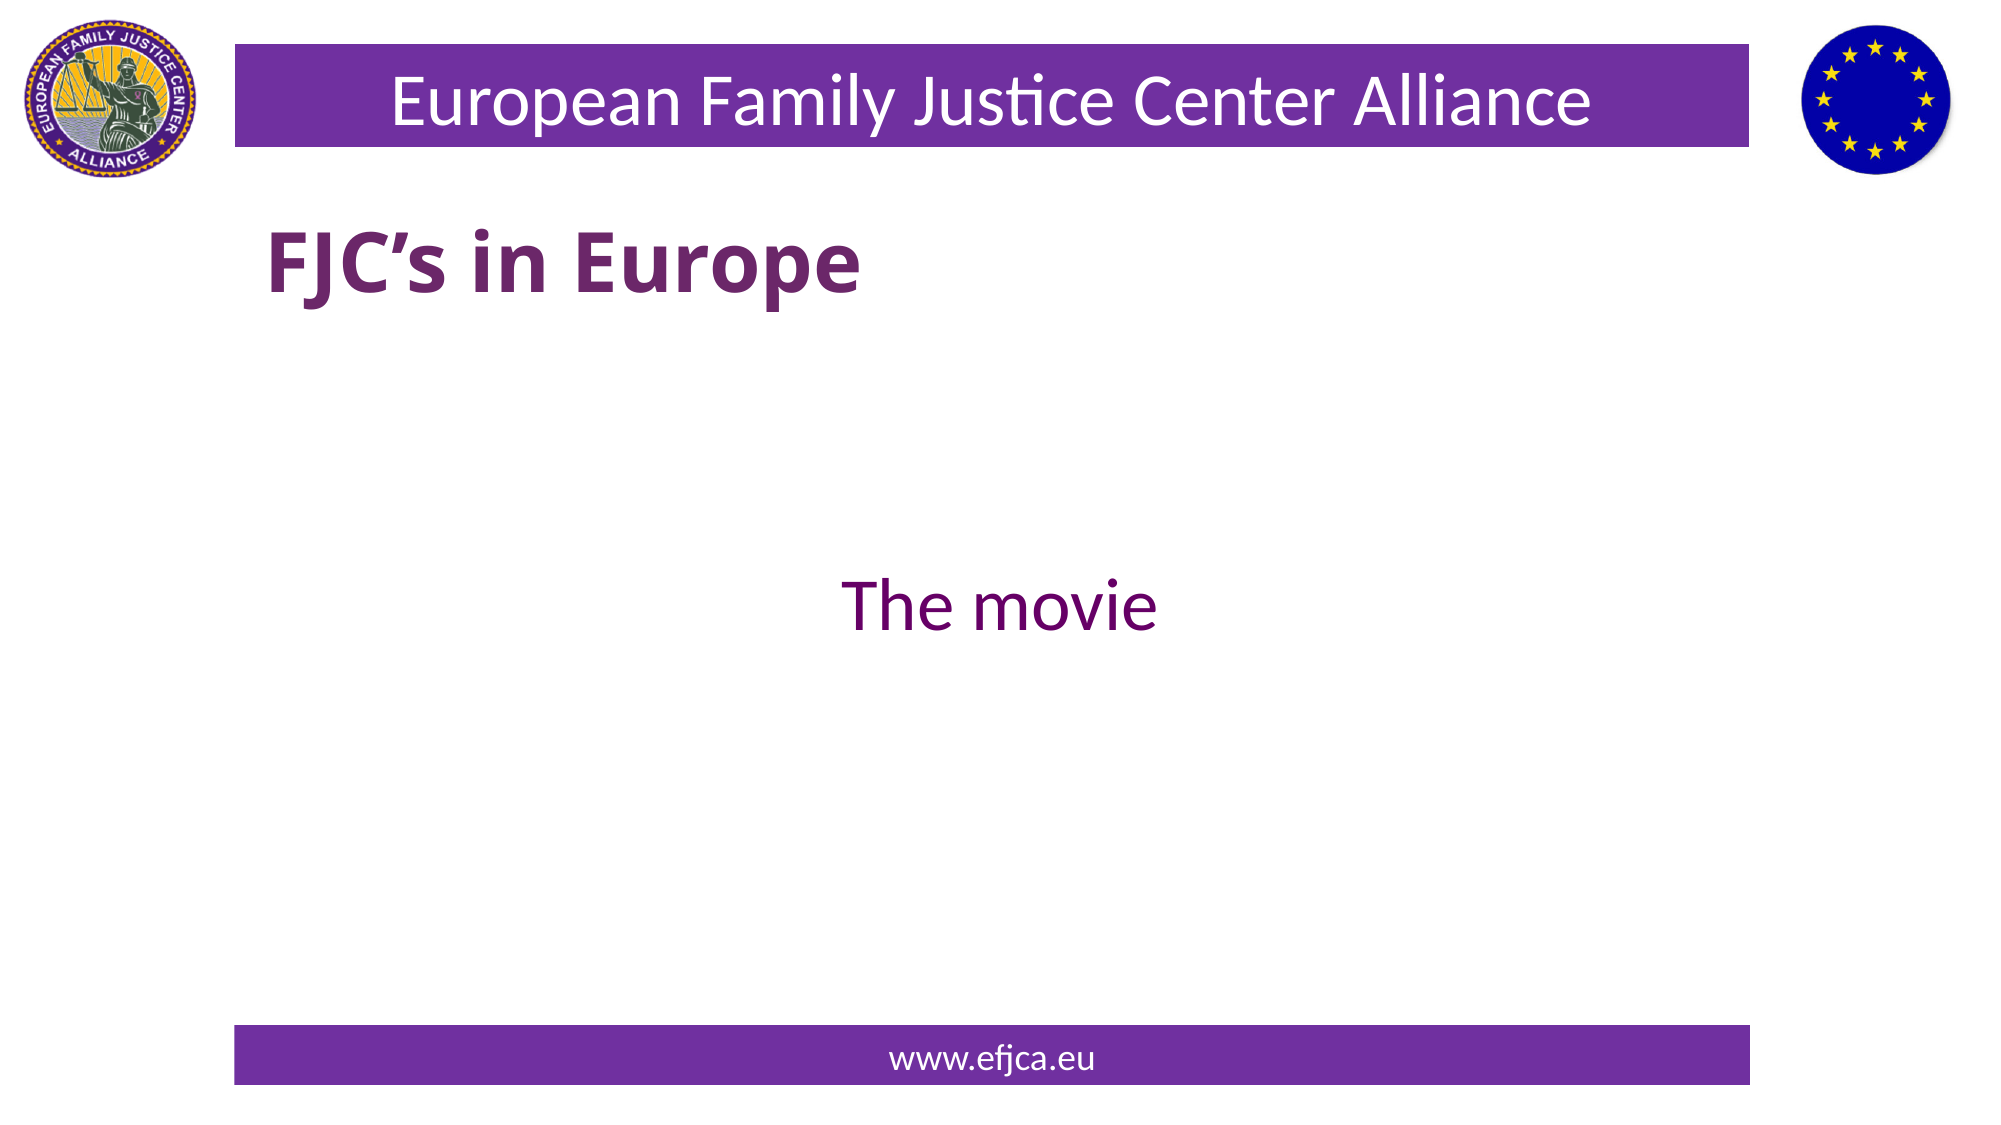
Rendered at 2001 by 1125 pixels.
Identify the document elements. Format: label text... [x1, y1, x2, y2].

subtitle The movie [249, 385, 1750, 997]
picture [23, 19, 197, 178]
text_box European Family Justice Center Alliance [234, 43, 1750, 148]
text_box www.efjca.eu [234, 1025, 1750, 1085]
picture [1775, 0, 1976, 200]
title FJC’s in Europe [249, 199, 1750, 318]
